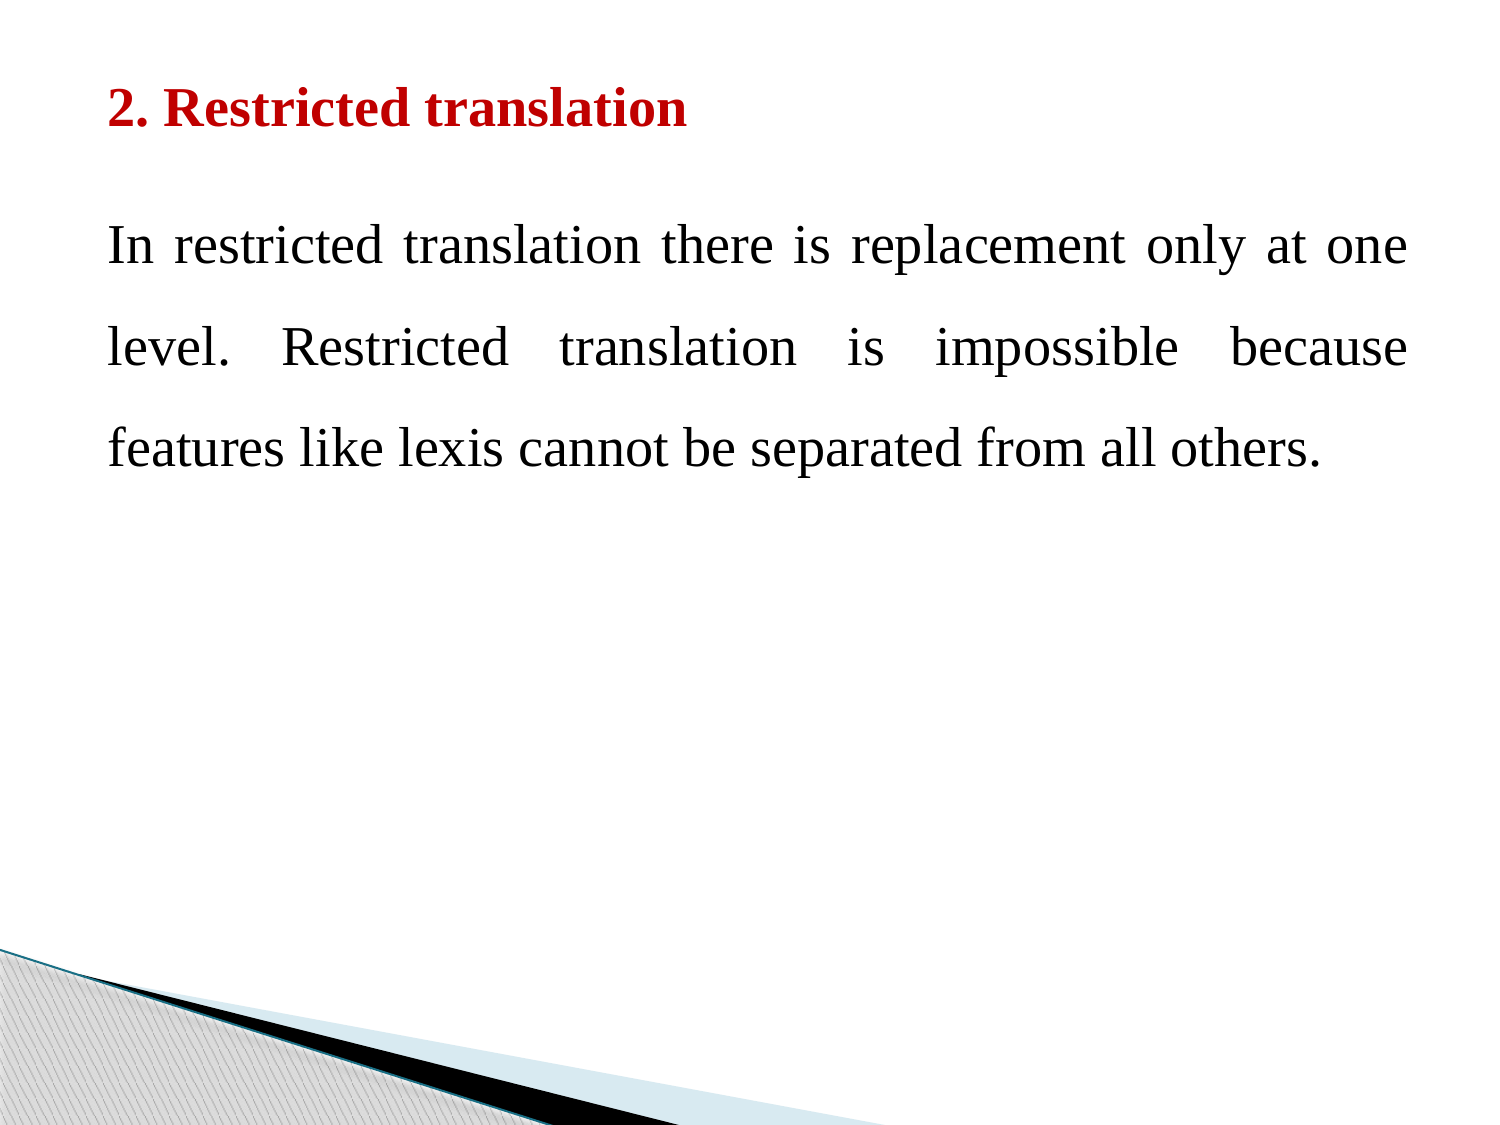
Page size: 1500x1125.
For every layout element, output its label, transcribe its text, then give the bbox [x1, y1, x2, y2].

list 2. Restricted translation In restricted translation there is replacement only at one level. Restricted translation is impossible because features like lexis cannot be separated from all others. [75, 62, 1425, 1063]
